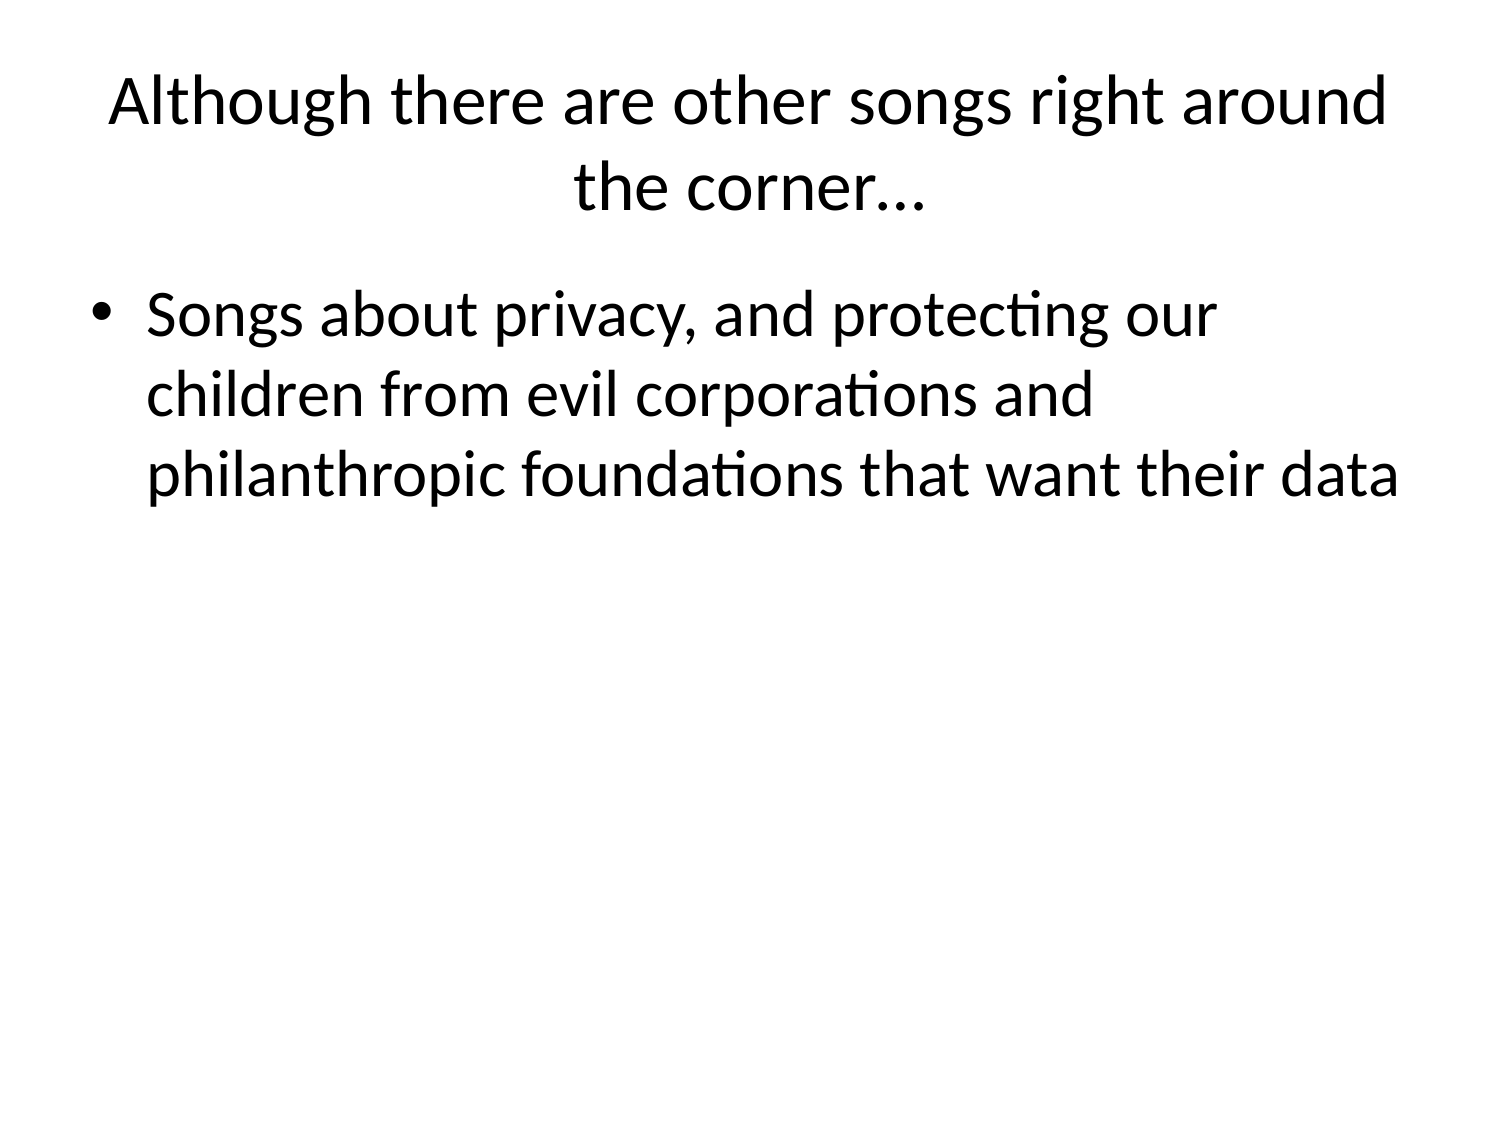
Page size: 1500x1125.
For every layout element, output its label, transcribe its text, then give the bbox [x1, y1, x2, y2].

list Songs about privacy, and protecting our children from evil corporations and philanthropic foundations that want their data [75, 262, 1425, 1005]
title Although there are other songs right around the corner… [75, 45, 1425, 233]
